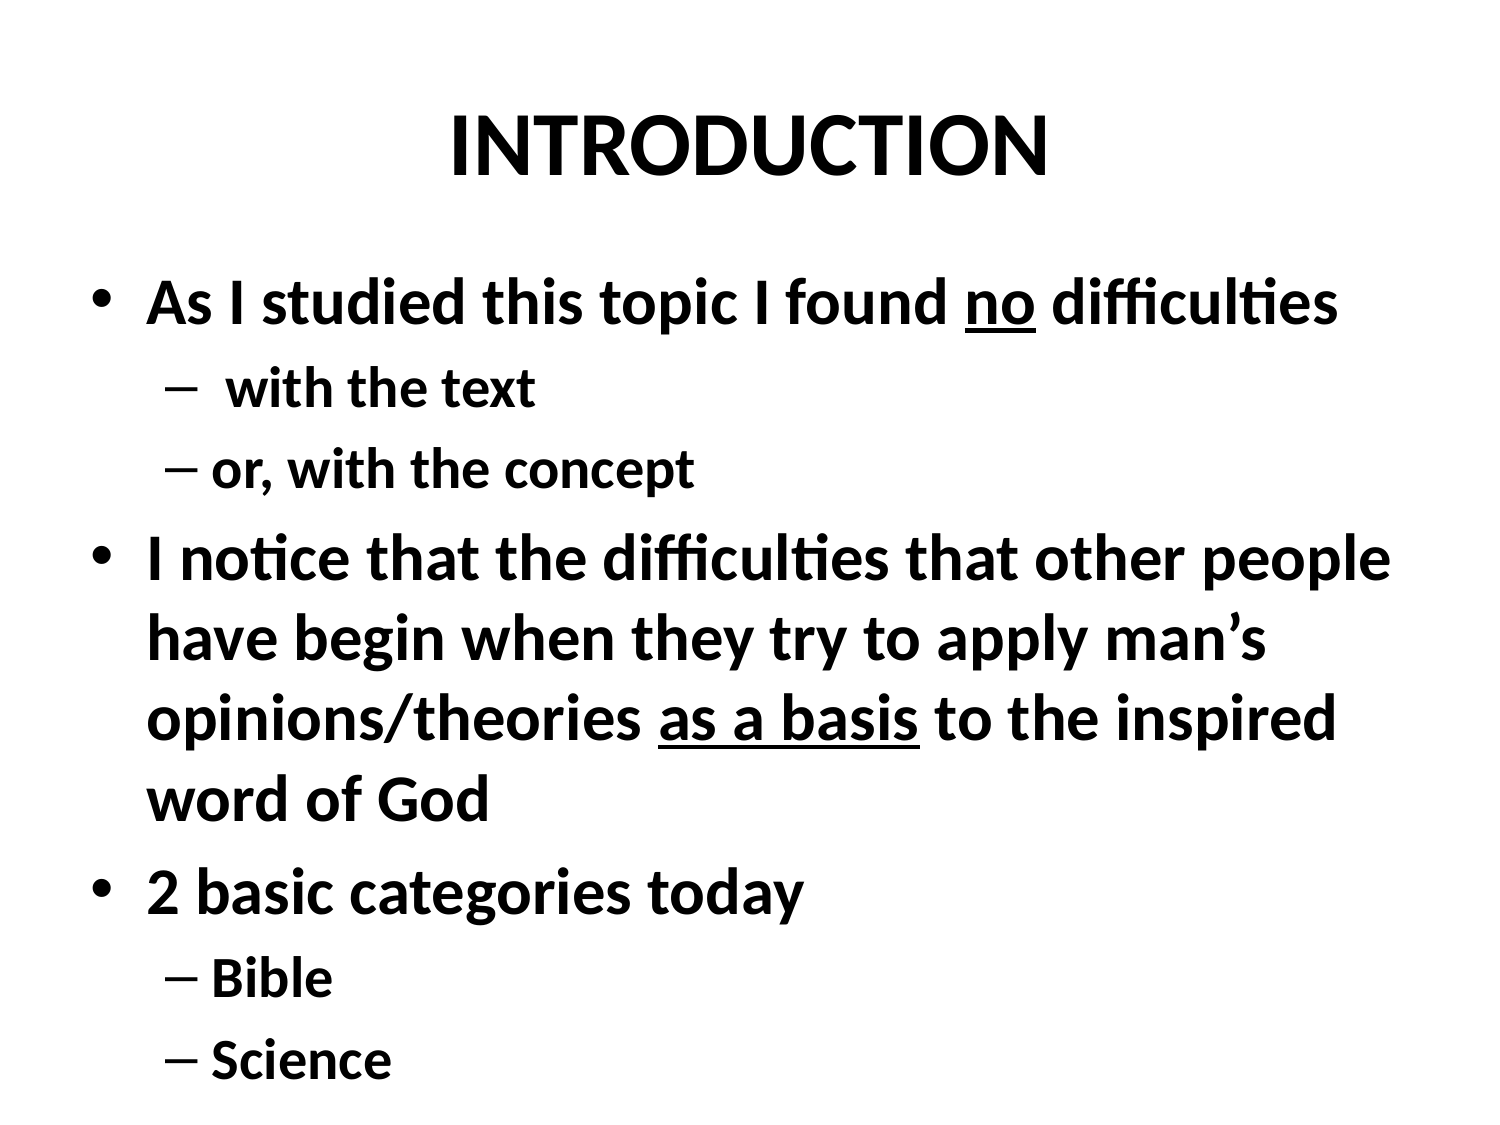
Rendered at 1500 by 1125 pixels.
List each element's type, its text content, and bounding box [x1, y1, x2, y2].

title INTRODUCTION [75, 45, 1425, 233]
list As I studied this topic I found no difficulties with the text or, with the concept I notice that the difficulties that other people have begin when they try to apply man’s opinions/theories as a basis to the inspired word of God 2 basic categories today Bible Science [75, 249, 1425, 1125]
